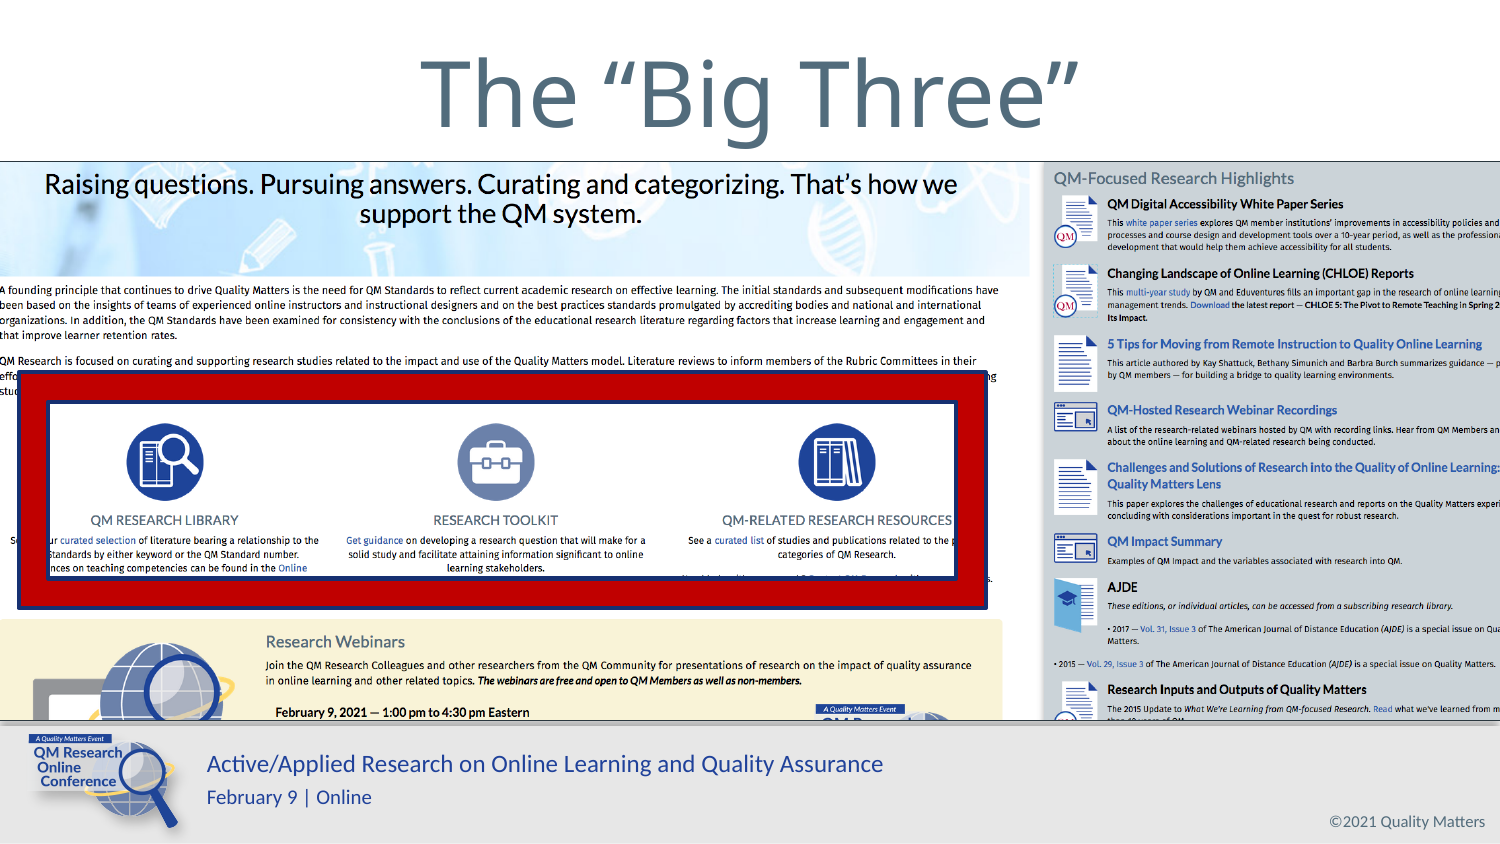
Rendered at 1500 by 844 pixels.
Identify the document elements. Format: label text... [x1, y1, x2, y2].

title The “Big Three” [75, 20, 1425, 159]
picture [0, 160, 1500, 720]
picture [27, 734, 178, 828]
